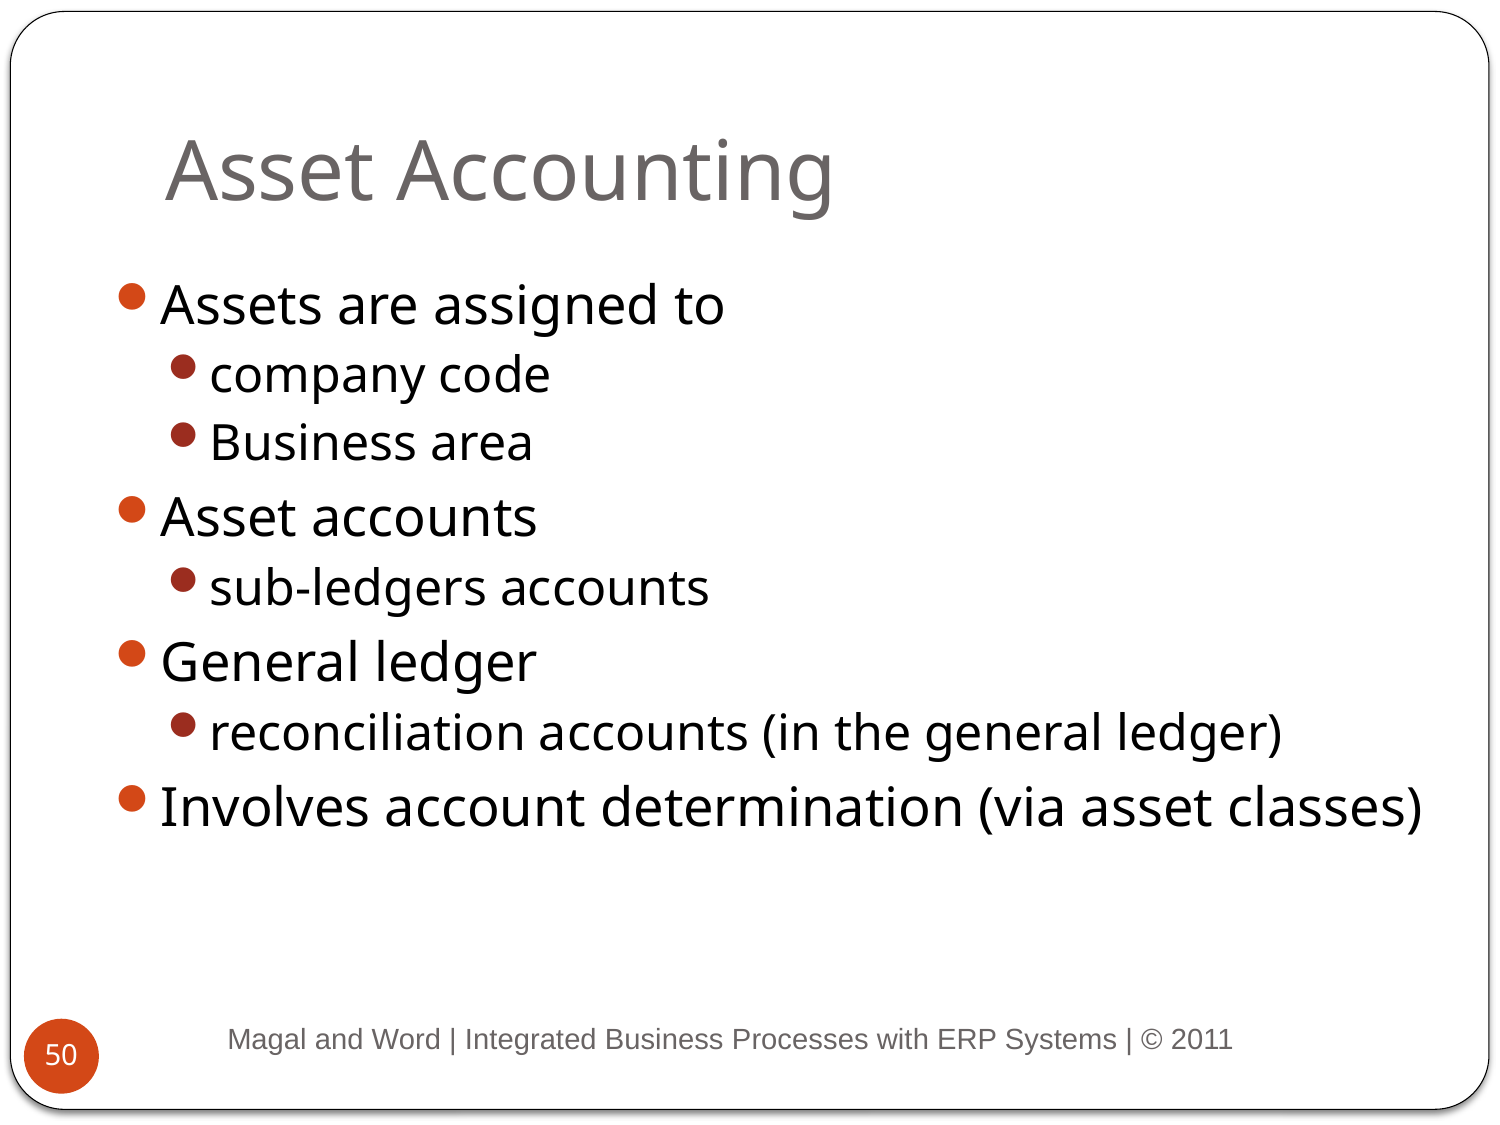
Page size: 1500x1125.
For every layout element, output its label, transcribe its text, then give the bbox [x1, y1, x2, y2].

footer Magal and Word | Integrated Business Processes with ERP Systems | © 2011 [212, 999, 1425, 1075]
slide_number 50 [23, 1018, 99, 1094]
title Asset Accounting [149, 44, 1426, 233]
list Assets are assigned to company code Business area Asset accounts sub-ledgers accounts General ledger reconciliation accounts (in the general ledger) Involves account determination (via asset classes) [99, 262, 1451, 988]
